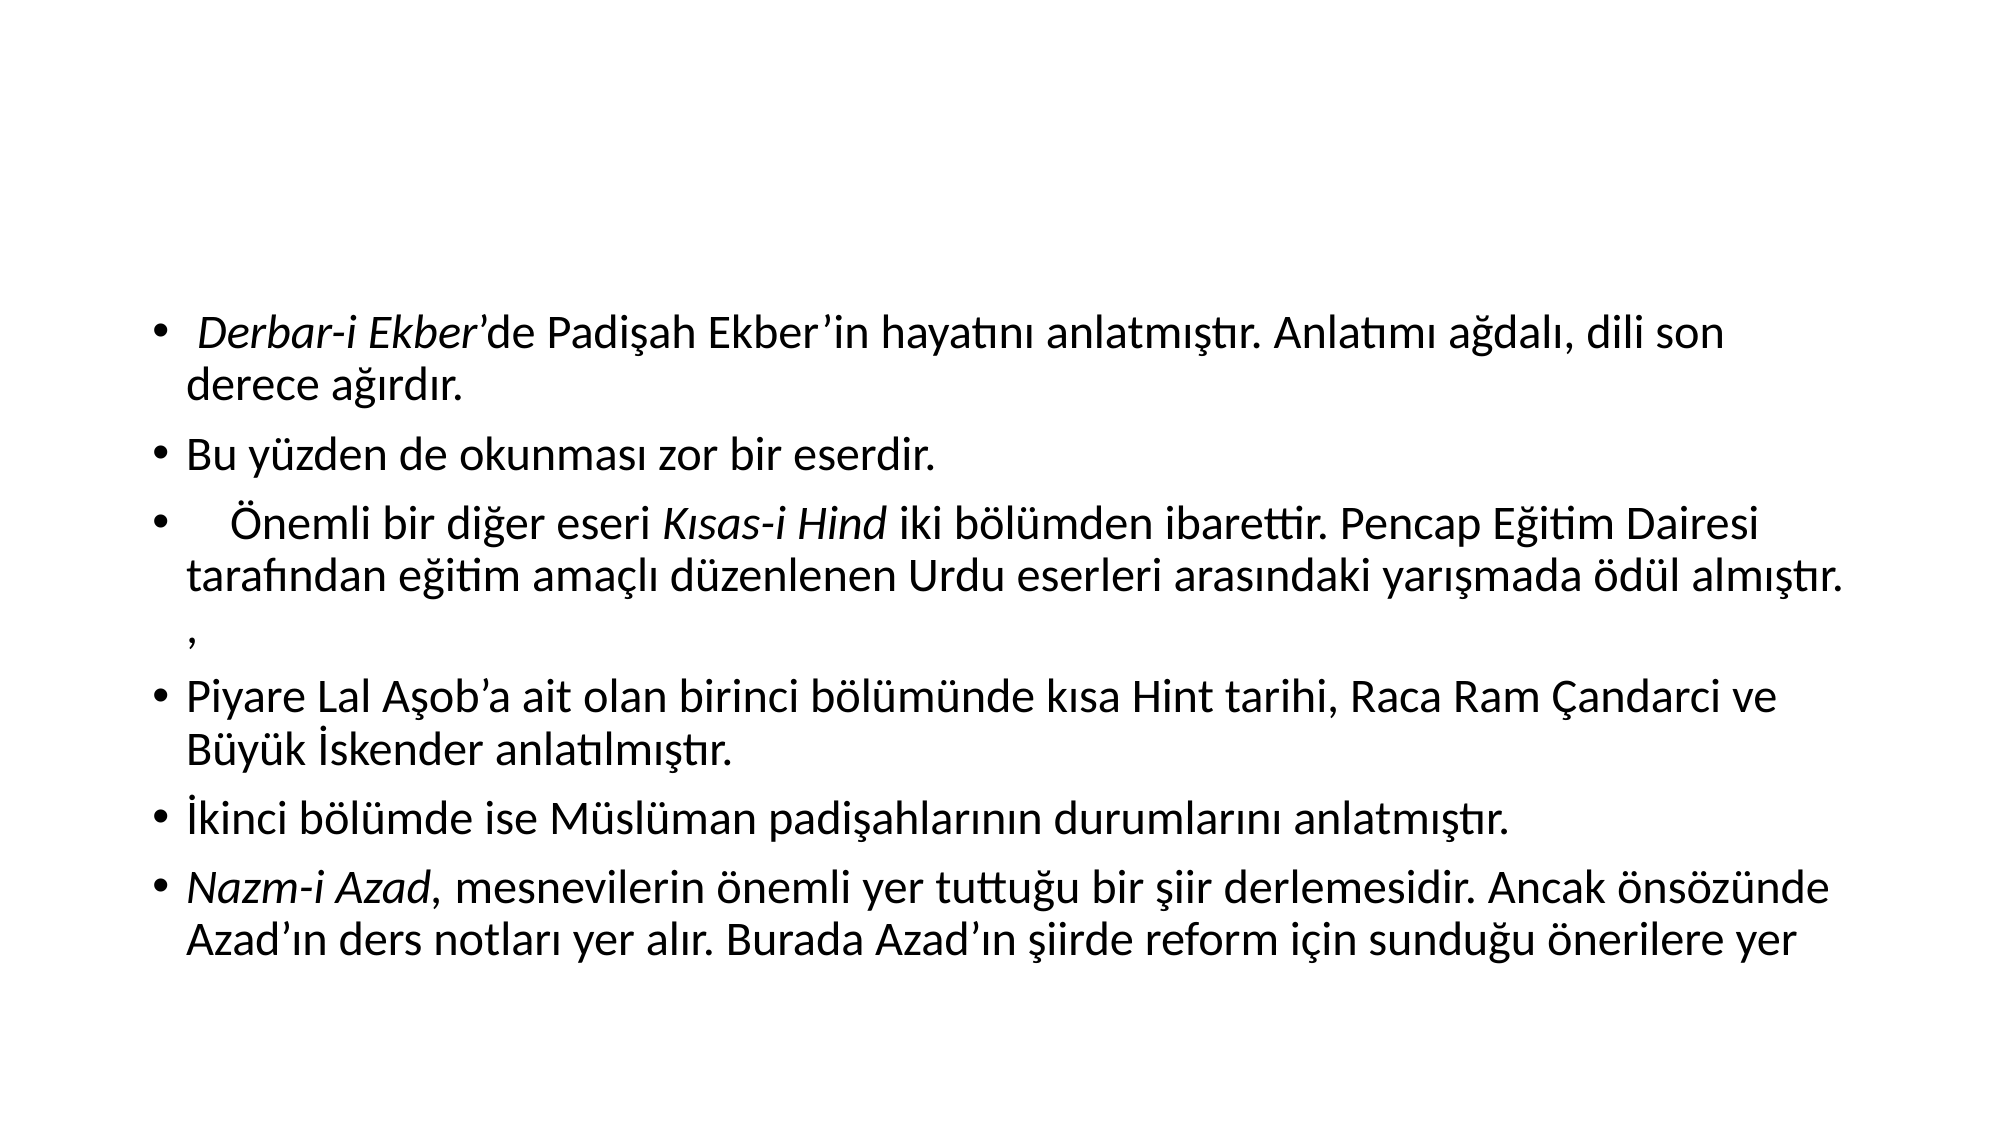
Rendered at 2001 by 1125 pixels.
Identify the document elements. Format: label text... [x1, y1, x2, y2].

list Derbar-i Ekber’de Padişah Ekber’in hayatını anlatmıştır. Anlatımı ağdalı, dili son derece ağırdır. Bu yüzden de okunması zor bir eserdir. Önemli bir diğer eseri Kısas-i Hind iki bölümden ibarettir. Pencap Eğitim Dairesi tarafından eğitim amaçlı düzenlenen Urdu eserleri arasındaki yarışmada ödül almıştır. , Piyare Lal Aşob’a ait olan birinci bölümünde kısa Hint tarihi, Raca Ram Çandarci ve Büyük İskender anlatılmıştır. İkinci bölümde ise Müslüman padişahlarının durumlarını anlatmıştır. Nazm-i Azad, mesnevilerin önemli yer tuttuğu bir şiir derlemesidir. Ancak önsözünde Azad’ın ders notları yer alır. Burada Azad’ın şiirde reform için sunduğu önerilere yer [137, 299, 1863, 1014]
